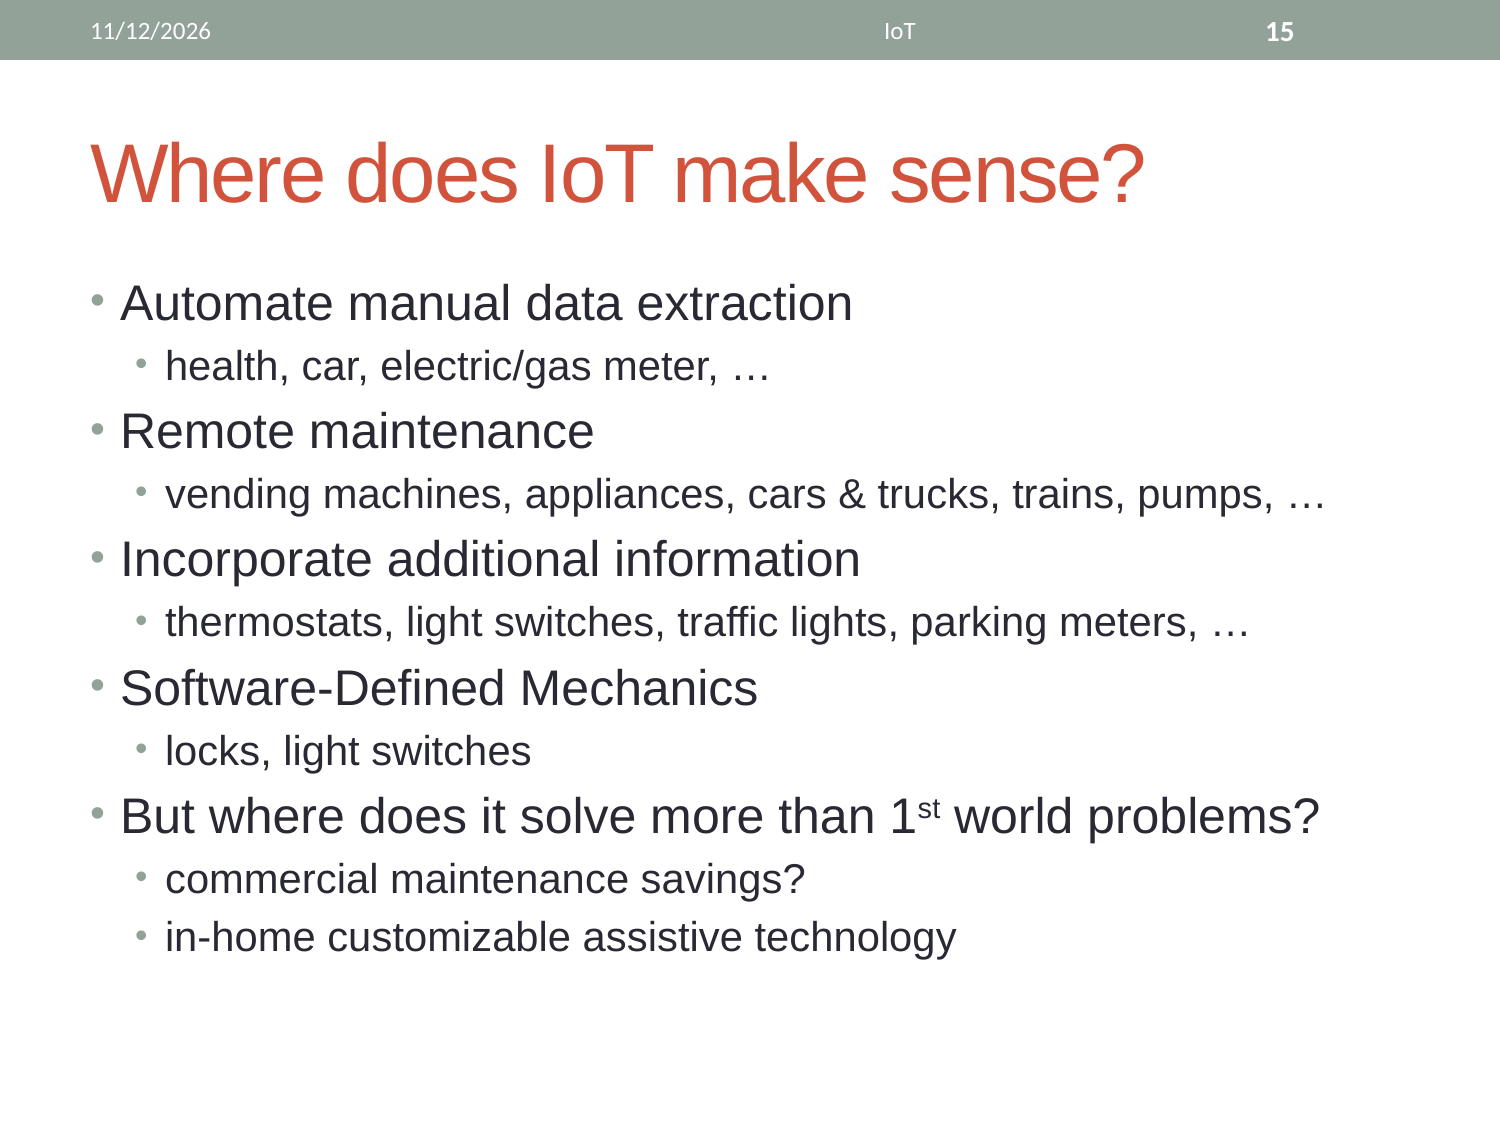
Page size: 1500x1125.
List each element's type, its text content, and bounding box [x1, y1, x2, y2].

list Automate manual data extraction health, car, electric/gas meter, … Remote maintenance vending machines, appliances, cars & trucks, trains, pumps, … Incorporate additional information thermostats, light switches, traffic lights, parking meters, … Software-Defined Mechanics locks, light switches But where does it solve more than 1st world problems? commercial maintenance savings? in-home customizable assistive technology [75, 262, 1425, 1063]
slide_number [75, 3, 550, 57]
title Where does IoT make sense? [75, 87, 1425, 250]
footer IoT [562, 3, 1238, 57]
slide_number 15 [1250, 3, 1425, 57]
